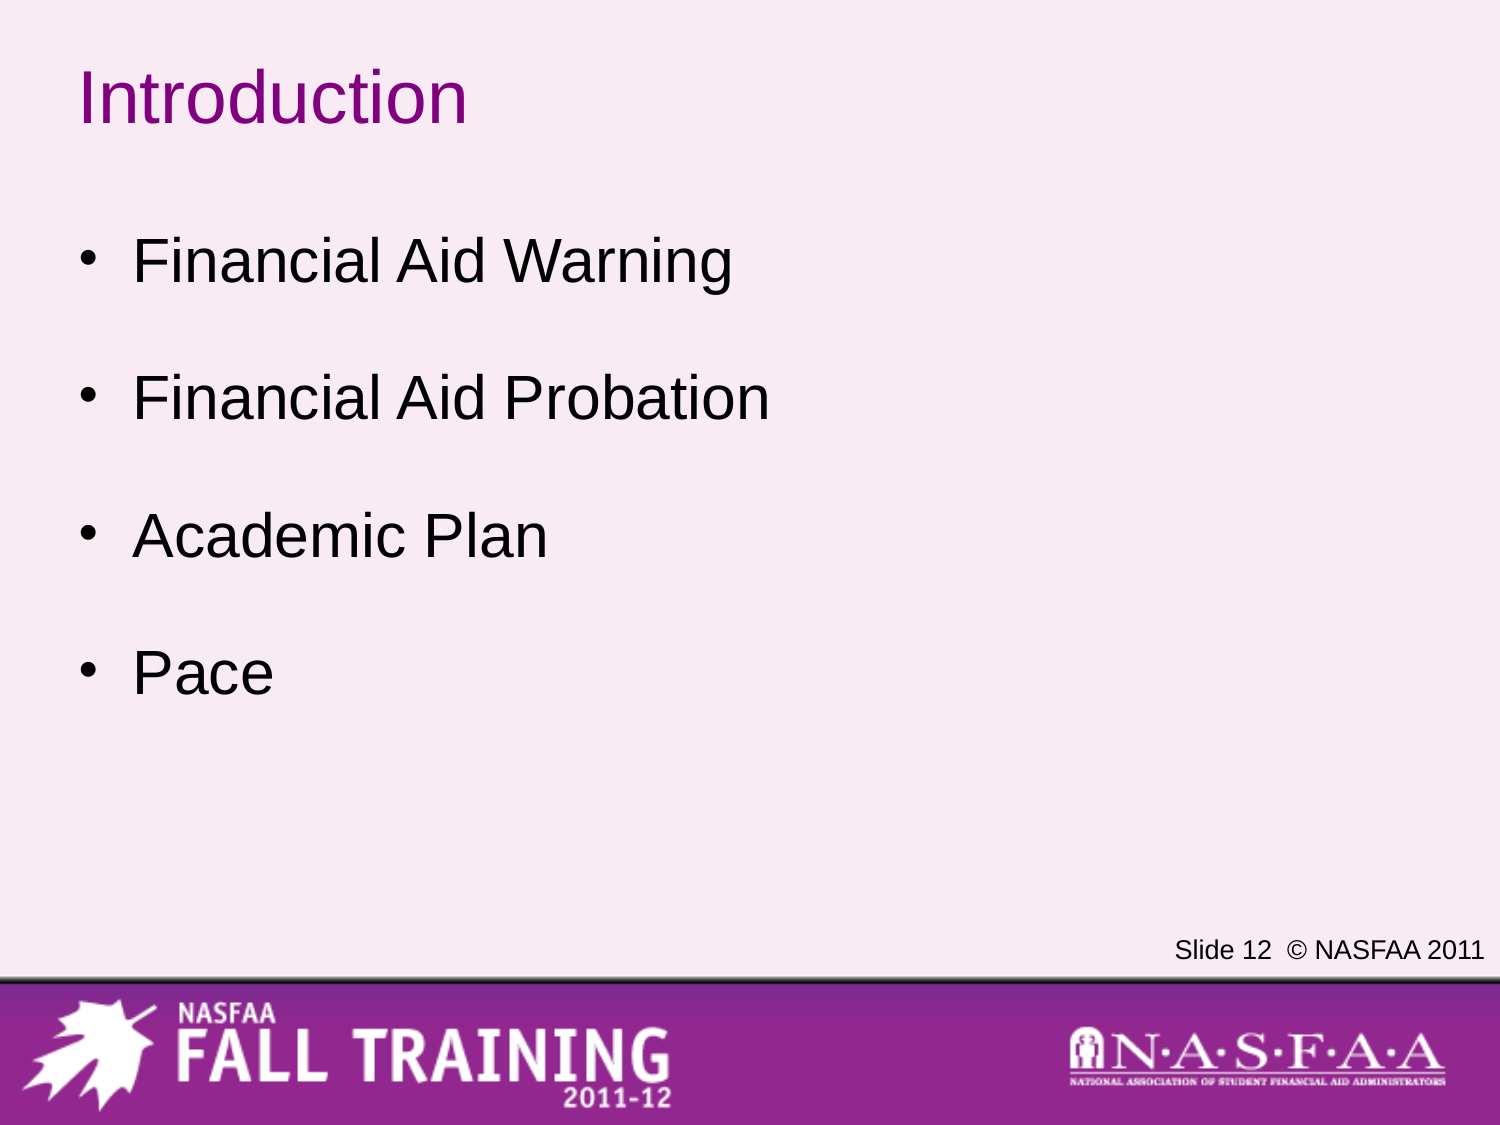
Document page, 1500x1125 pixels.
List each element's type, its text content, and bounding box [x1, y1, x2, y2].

list Financial Aid Warning Financial Aid Probation Academic Plan Pace [62, 212, 1451, 913]
picture [0, 0, 1500, 1125]
title Introduction [62, 0, 1451, 188]
